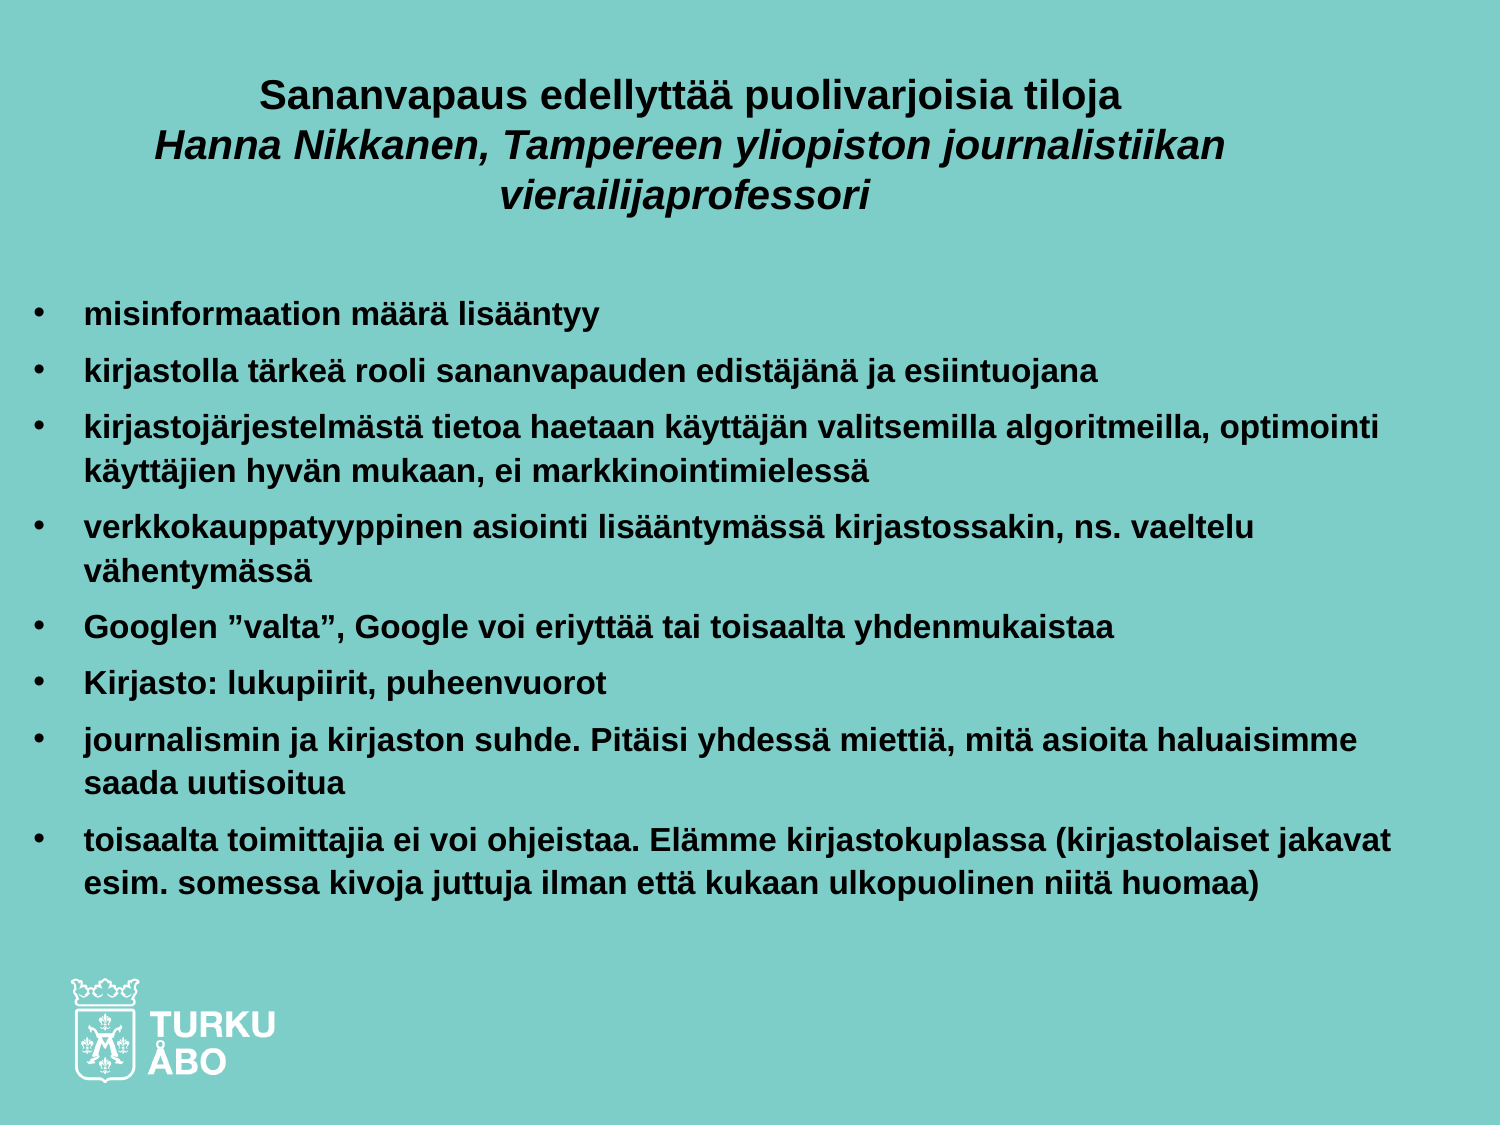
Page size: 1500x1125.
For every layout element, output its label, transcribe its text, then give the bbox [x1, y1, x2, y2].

picture [70, 977, 275, 1084]
title Sananvapaus edellyttää puolivarjoisia tiloja Hanna Nikkanen, Tampereen yliopiston journalistiikan vierailijaprofessori [82, 54, 1299, 219]
list misinformaation määrä lisääntyy kirjastolla tärkeä rooli sananvapauden edistäjänä ja esiintuojana kirjastojärjestelmästä tietoa haetaan käyttäjän valitsemilla algoritmeilla, optimointi käyttäjien hyvän mukaan, ei markkinointimielessä verkkokauppatyyppinen asiointi lisääntymässä kirjastossakin, ns. vaeltelu vähentymässä Googlen ”valta”, Google voi eriyttää tai toisaalta yhdenmukaistaa Kirjasto: lukupiirit, puheenvuorot journalismin ja kirjaston suhde. Pitäisi yhdessä miettiä, mitä asioita haluaisimme saada uutisoitua toisaalta toimittajia ei voi ohjeistaa. Elämme kirjastokuplassa (kirjastolaiset jakavat esim. somessa kivoja juttuja ilman että kukaan ulkopuolinen niitä huomaa) [33, 224, 1476, 629]
